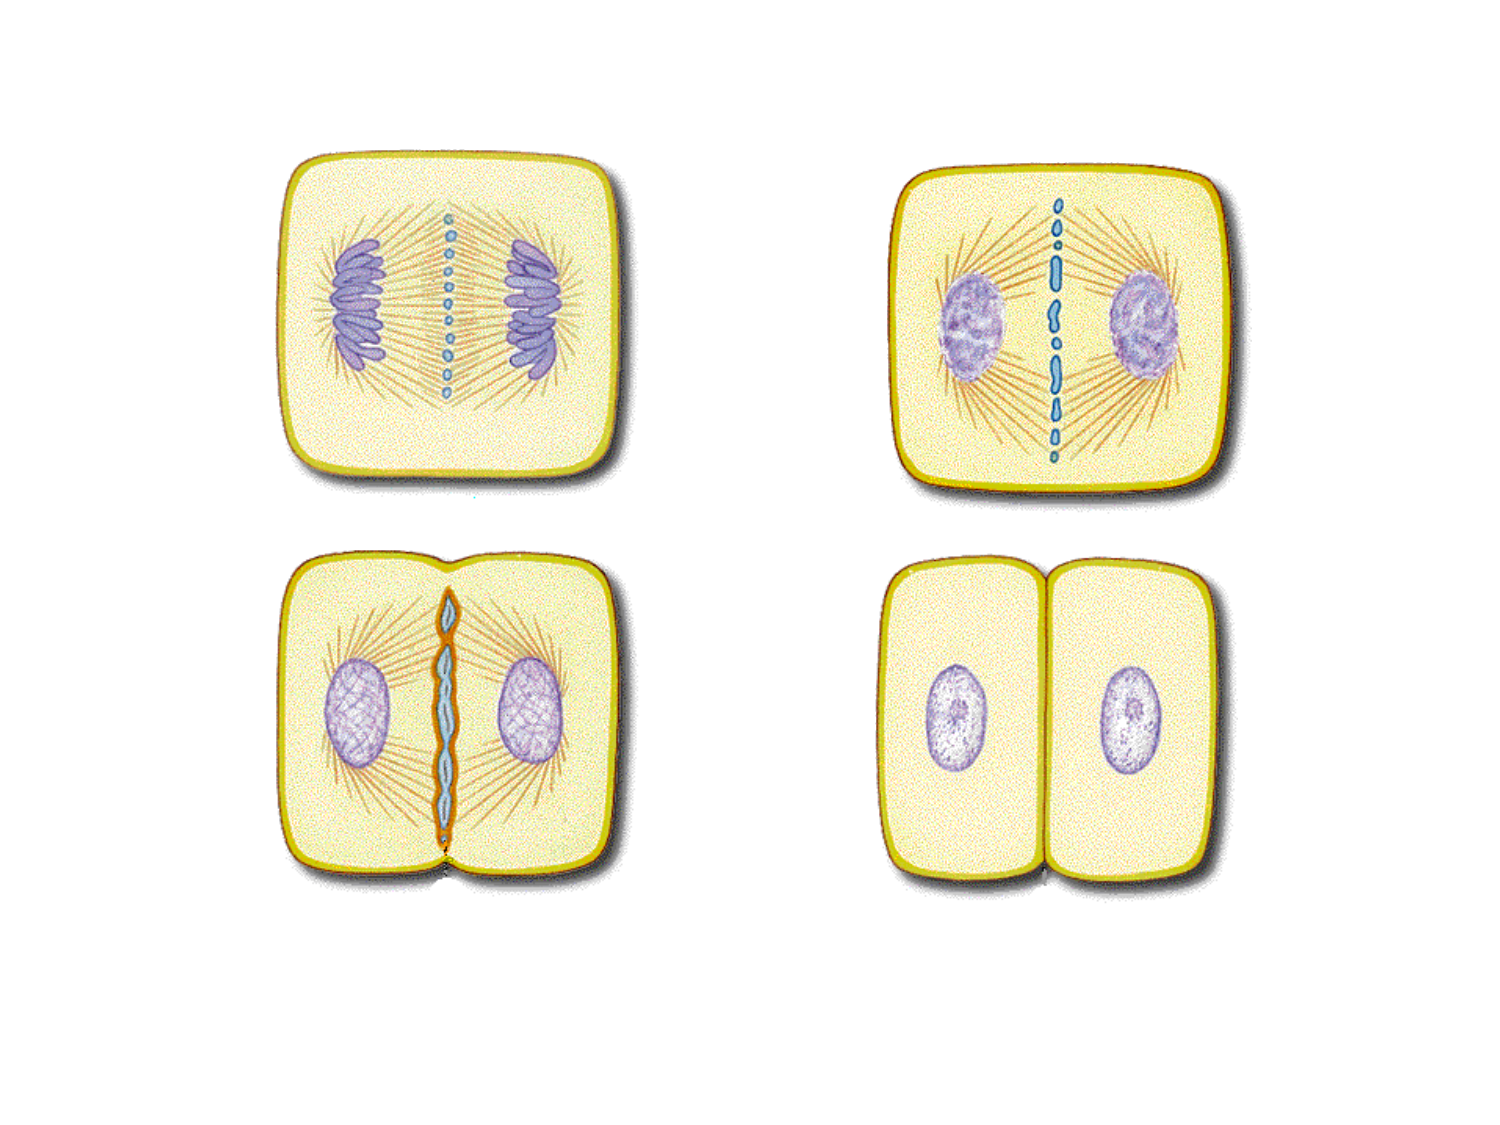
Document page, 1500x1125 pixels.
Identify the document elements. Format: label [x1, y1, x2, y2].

picture [874, 162, 1252, 977]
picture [274, 149, 640, 973]
